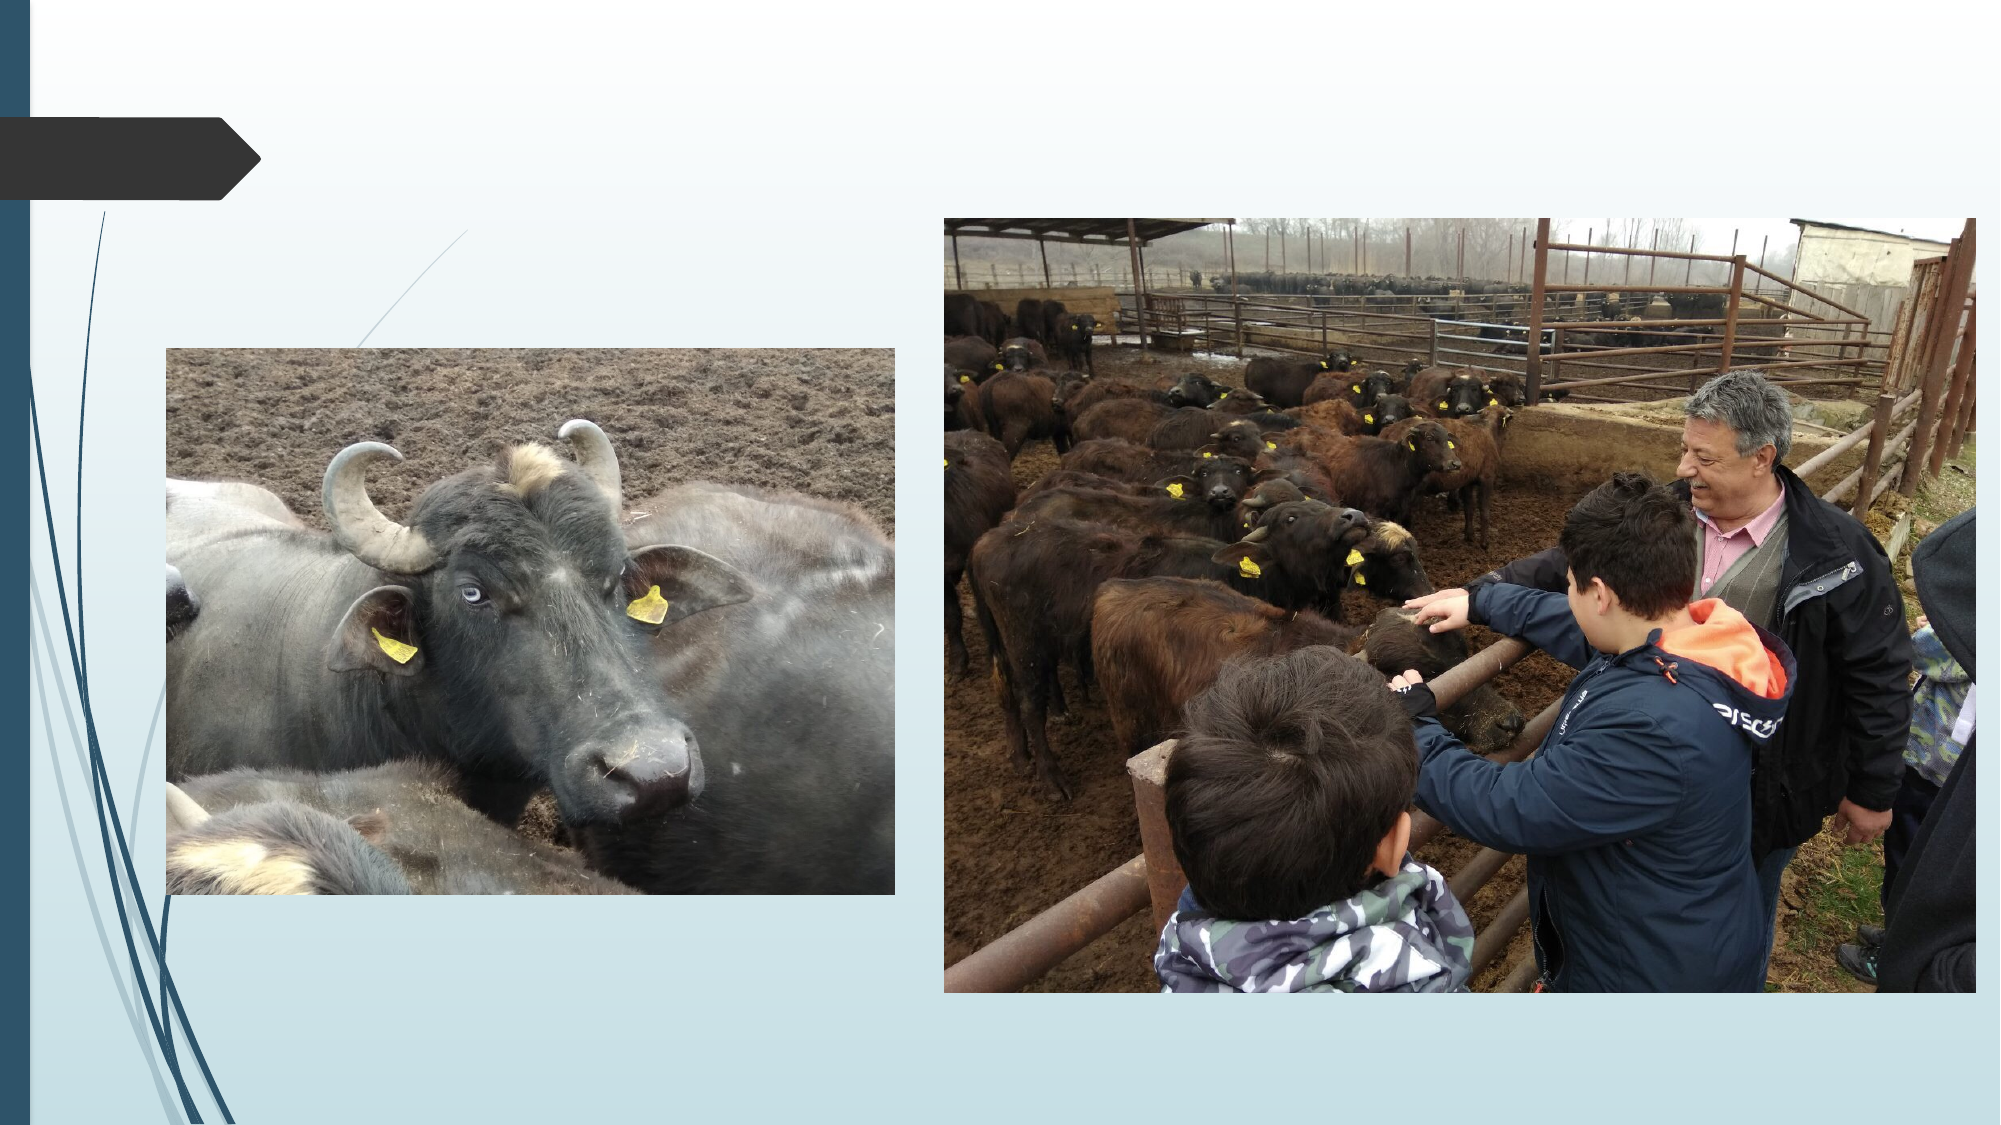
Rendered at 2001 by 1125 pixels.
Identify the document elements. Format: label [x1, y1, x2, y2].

list [166, 348, 895, 896]
list [943, 218, 1976, 993]
